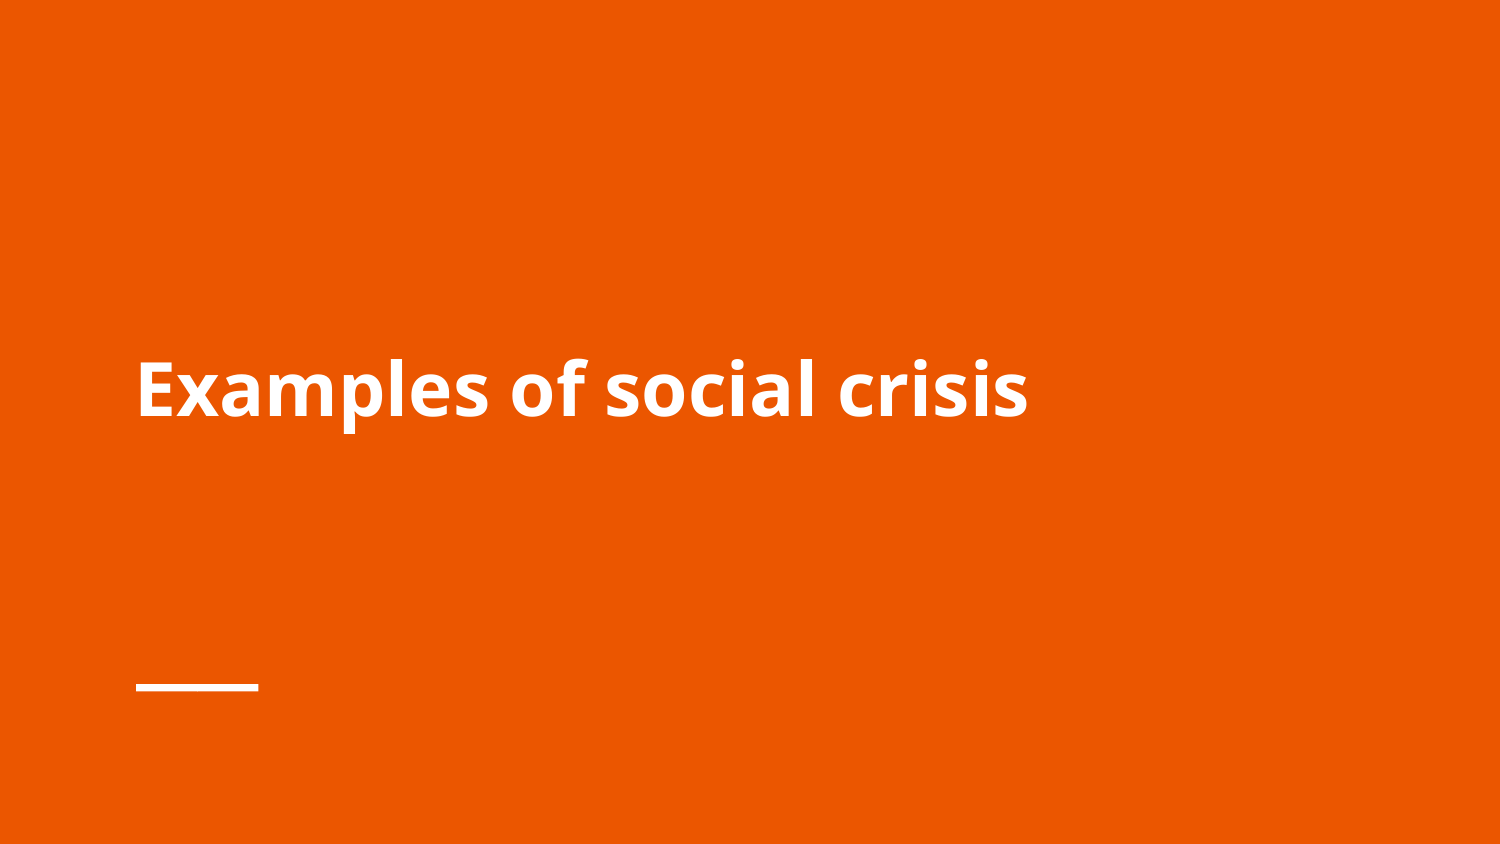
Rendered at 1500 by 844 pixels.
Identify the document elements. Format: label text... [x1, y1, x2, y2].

text_box Examples of social crisis [119, 141, 1272, 632]
